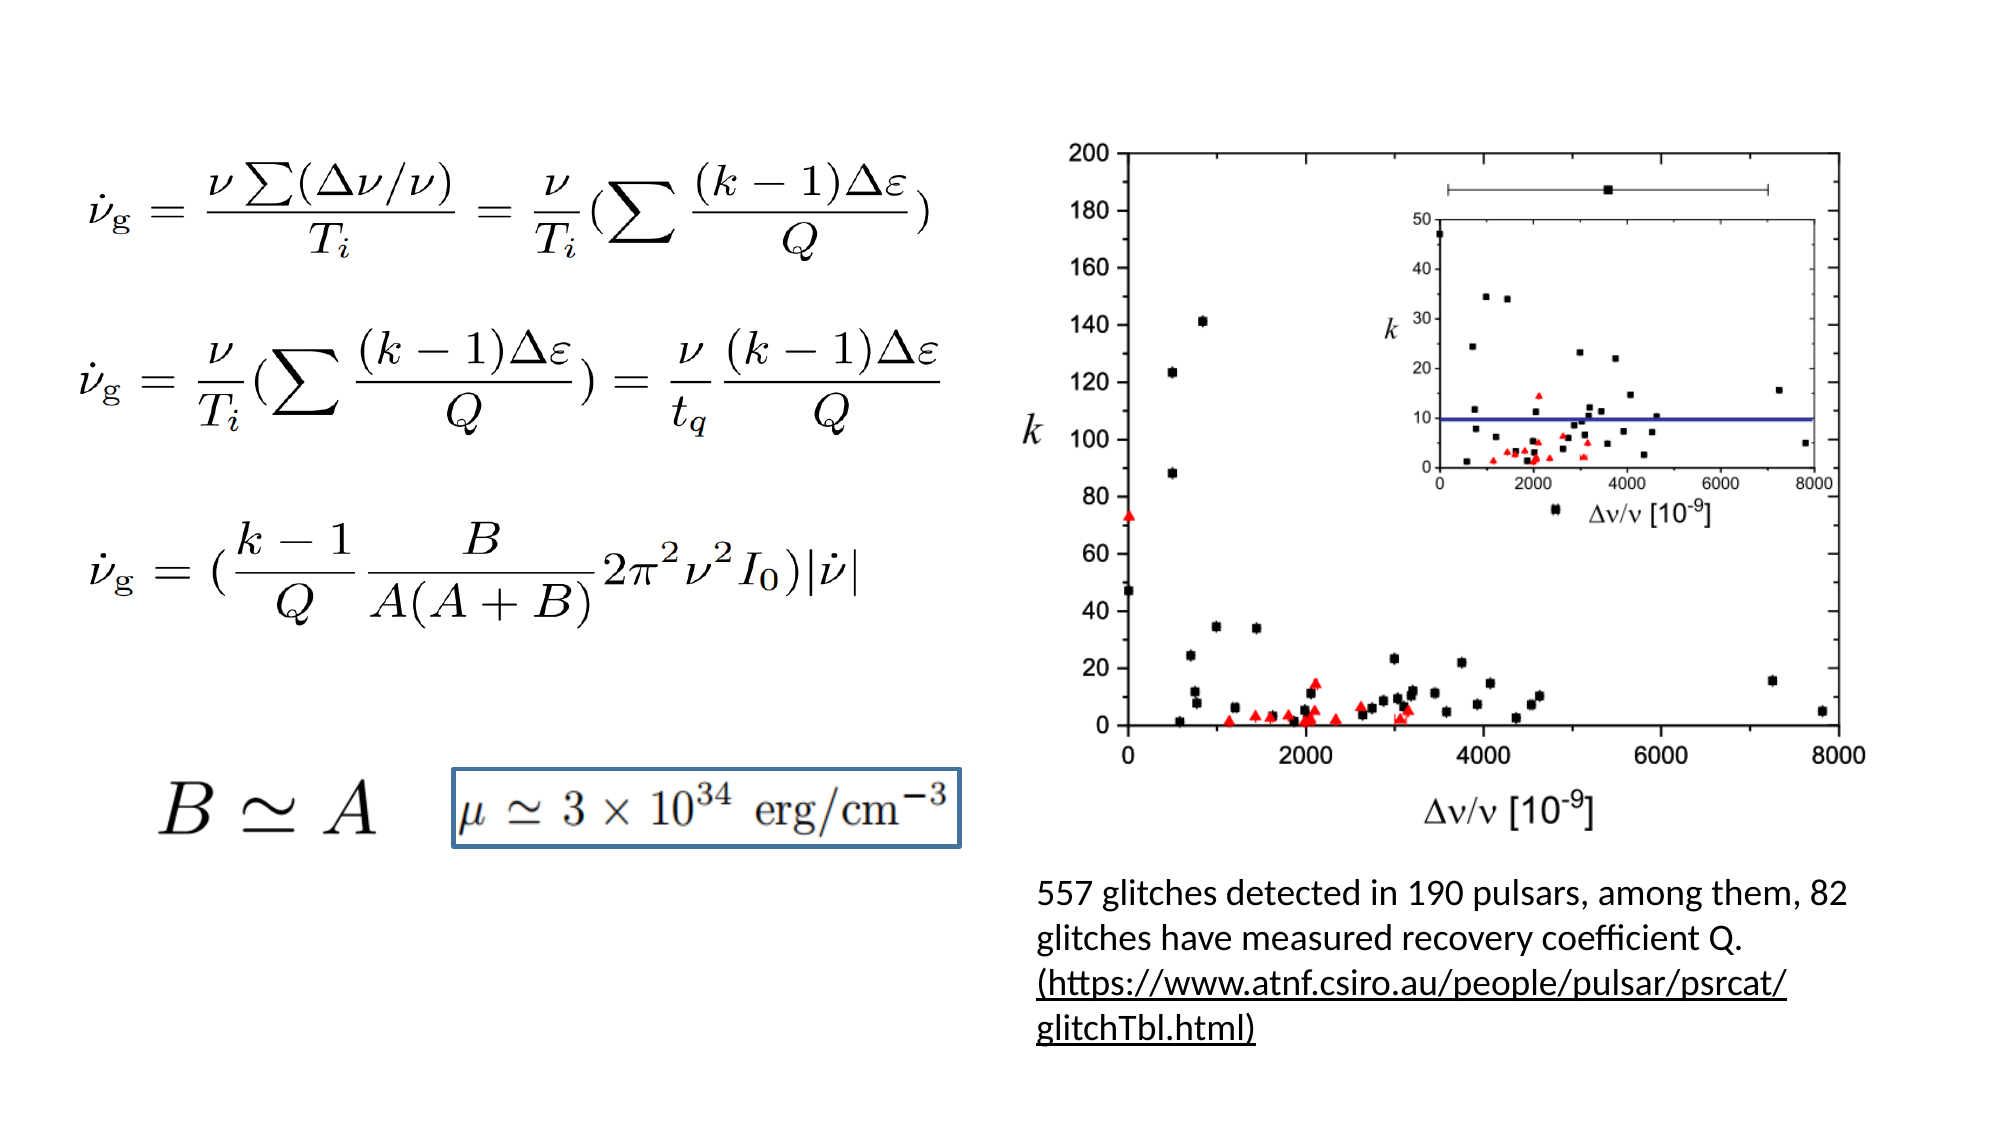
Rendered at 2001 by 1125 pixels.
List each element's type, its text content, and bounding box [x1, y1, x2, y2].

picture [153, 766, 381, 845]
picture [455, 771, 958, 845]
picture [76, 146, 932, 266]
picture [75, 325, 949, 439]
picture [1001, 124, 1884, 845]
text_box 557 glitches detected in 190 pulsars, among them, 82 glitches have measured recovery coefficient Q. (https://www.atnf.csiro.au/people/pulsar/psrcat/glitchTbl.html) [1021, 860, 1902, 1056]
picture [76, 509, 861, 632]
